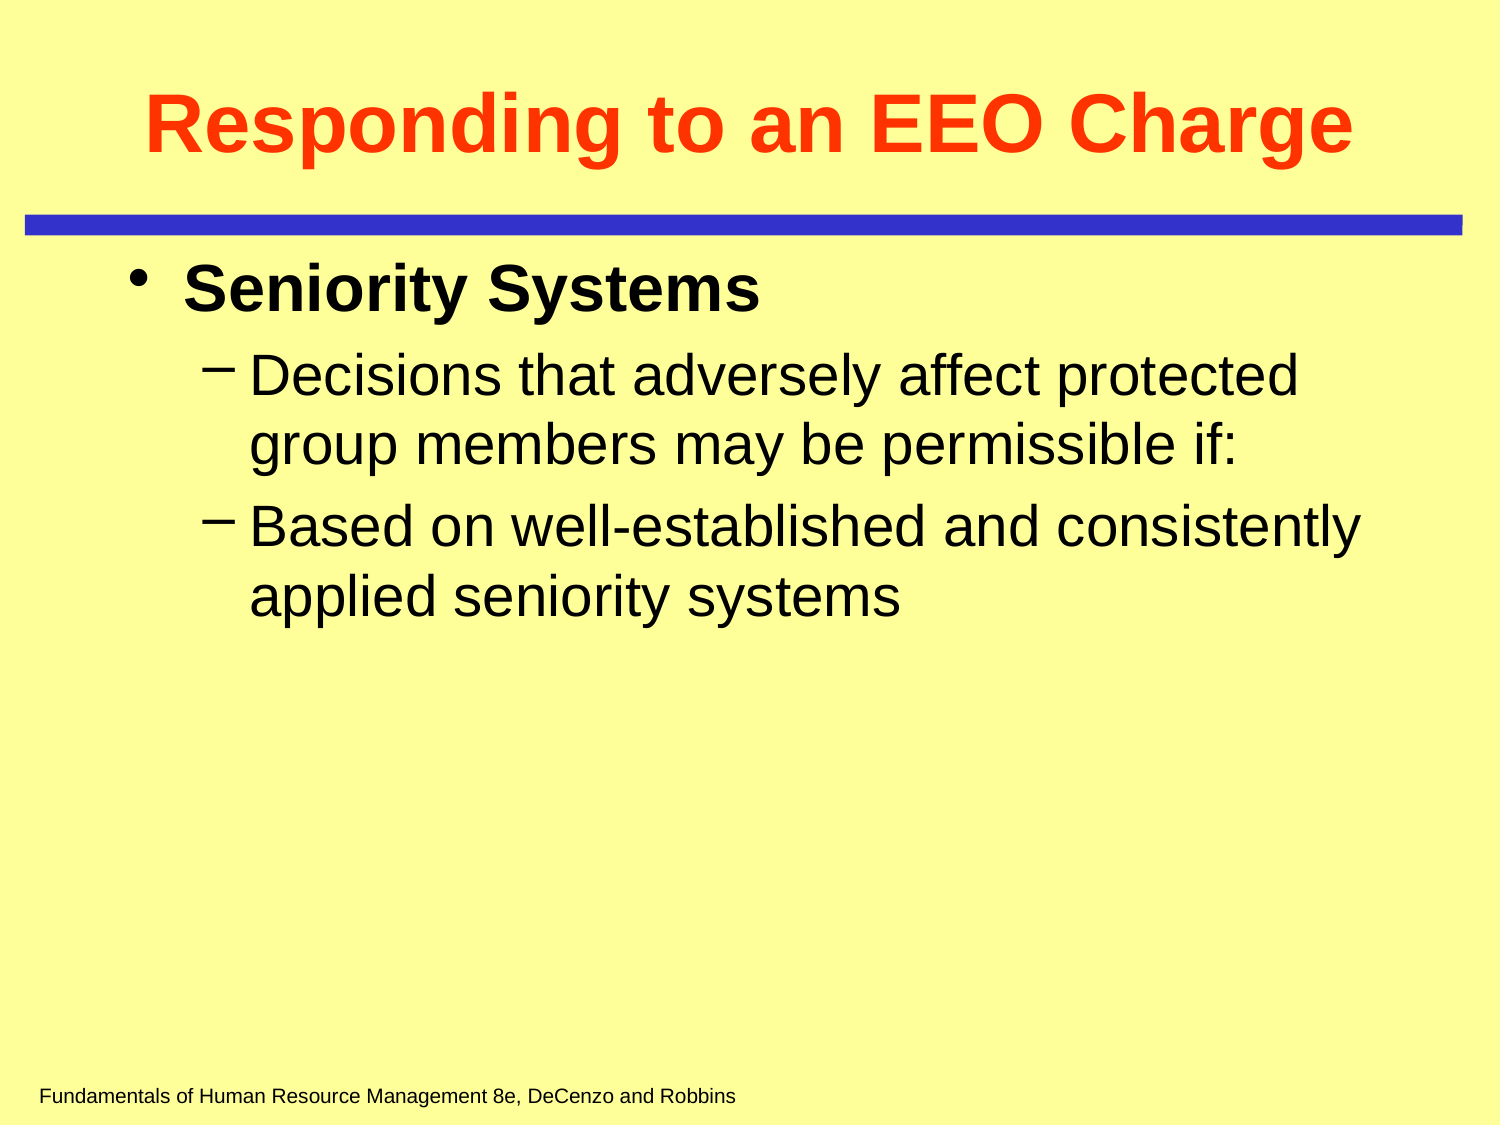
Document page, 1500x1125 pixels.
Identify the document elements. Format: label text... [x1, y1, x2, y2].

title Responding to an EEO Charge [112, 24, 1388, 213]
list Seniority Systems Decisions that adversely affect protected group members may be permissible if: Based on well-established and consistently applied seniority systems [112, 237, 1388, 1038]
footer Fundamentals of Human Resource Management 8e, DeCenzo and Robbins [0, 1074, 776, 1125]
